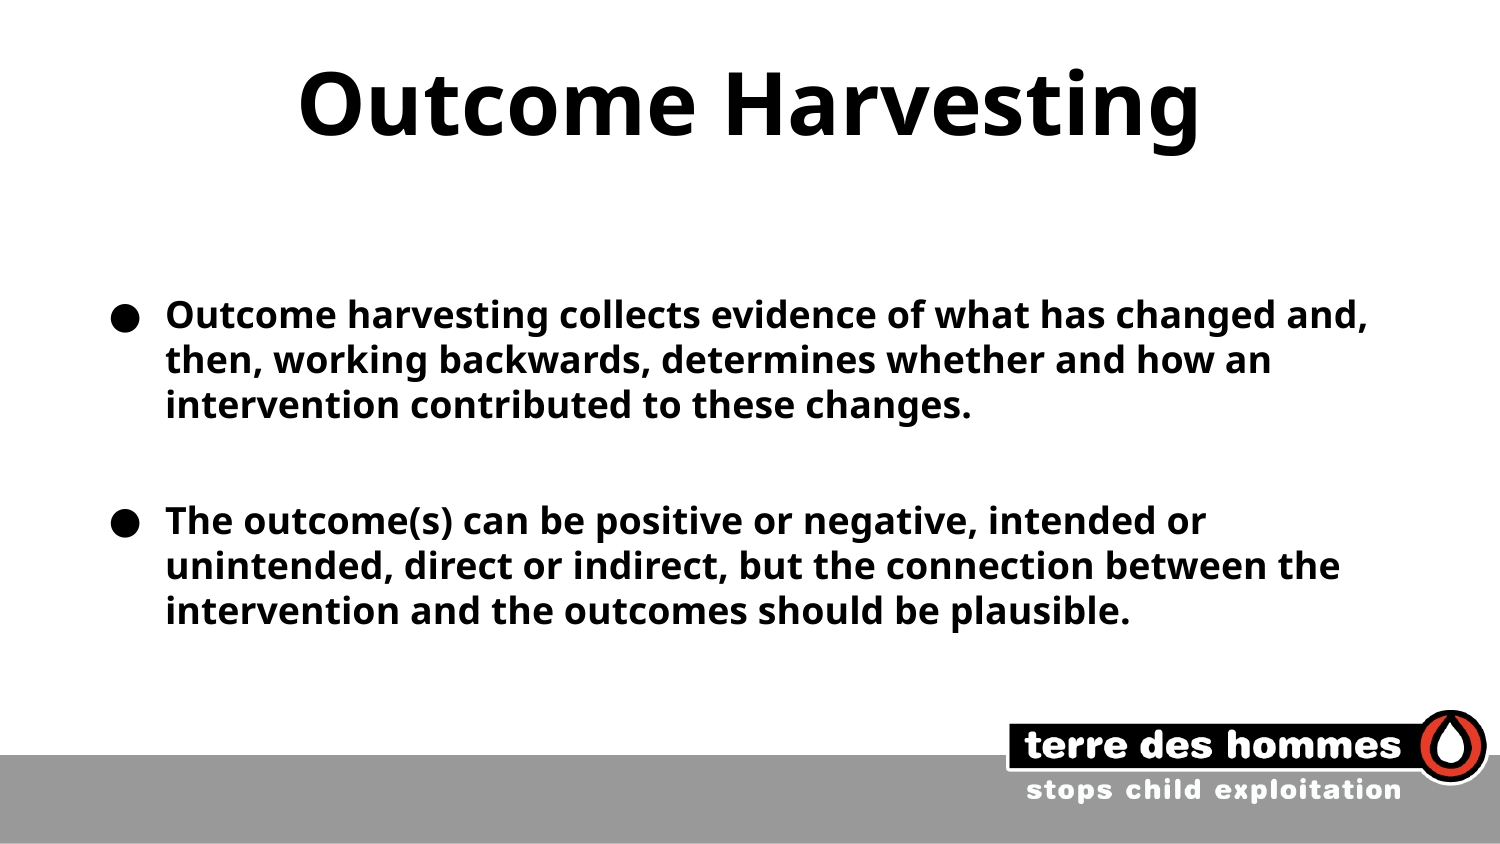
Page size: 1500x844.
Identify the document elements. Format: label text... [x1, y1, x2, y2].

title Outcome Harvesting [75, 27, 1425, 160]
list Outcome harvesting collects evidence of what has changed and, then, working backwards, determines whether and how an intervention contributed to these changes. The outcome(s) can be positive or negative, intended or unintended, direct or indirect, but the connection between the intervention and the outcomes should be plausible. [75, 160, 1442, 772]
picture [1000, 703, 1494, 811]
